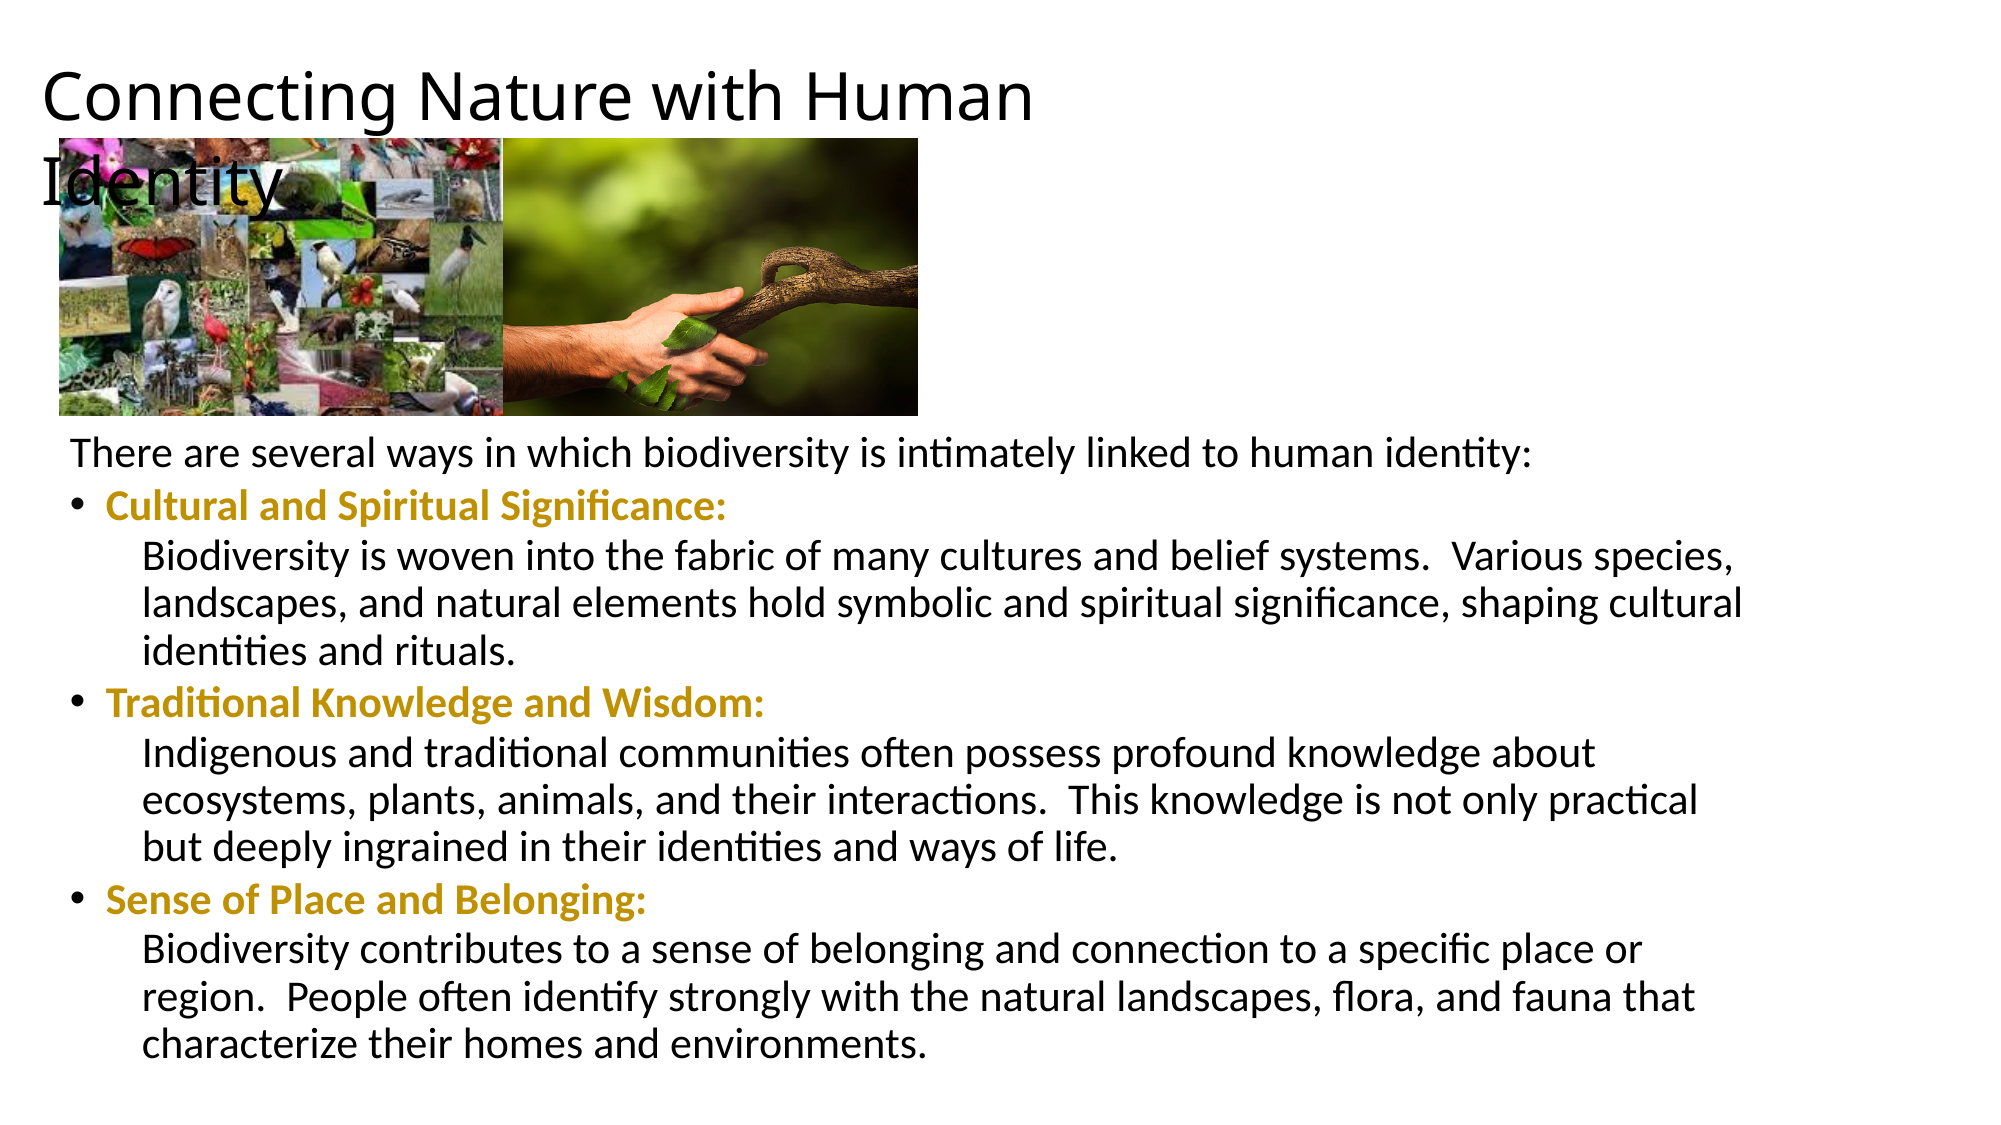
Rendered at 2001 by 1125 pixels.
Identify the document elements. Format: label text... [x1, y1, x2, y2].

list There are several ways in which biodiversity is intimately linked to human identity: Cultural and Spiritual Significance: Biodiversity is woven into the fabric of many cultures and belief systems. Various species, landscapes, and natural elements hold symbolic and spiritual significance, shaping cultural identities and rituals. Traditional Knowledge and Wisdom: Indigenous and traditional communities often possess profound knowledge about ecosystems, plants, animals, and their interactions. This knowledge is not only practical but deeply ingrained in their identities and ways of life. Sense of Place and Belonging: Biodiversity contributes to a sense of belonging and connection to a specific place or region. People often identify strongly with the natural landscapes, flora, and fauna that characterize their homes and environments. [54, 422, 1780, 1085]
text_box Connecting Nature with Human Identity [26, 40, 1238, 227]
picture [59, 138, 918, 416]
